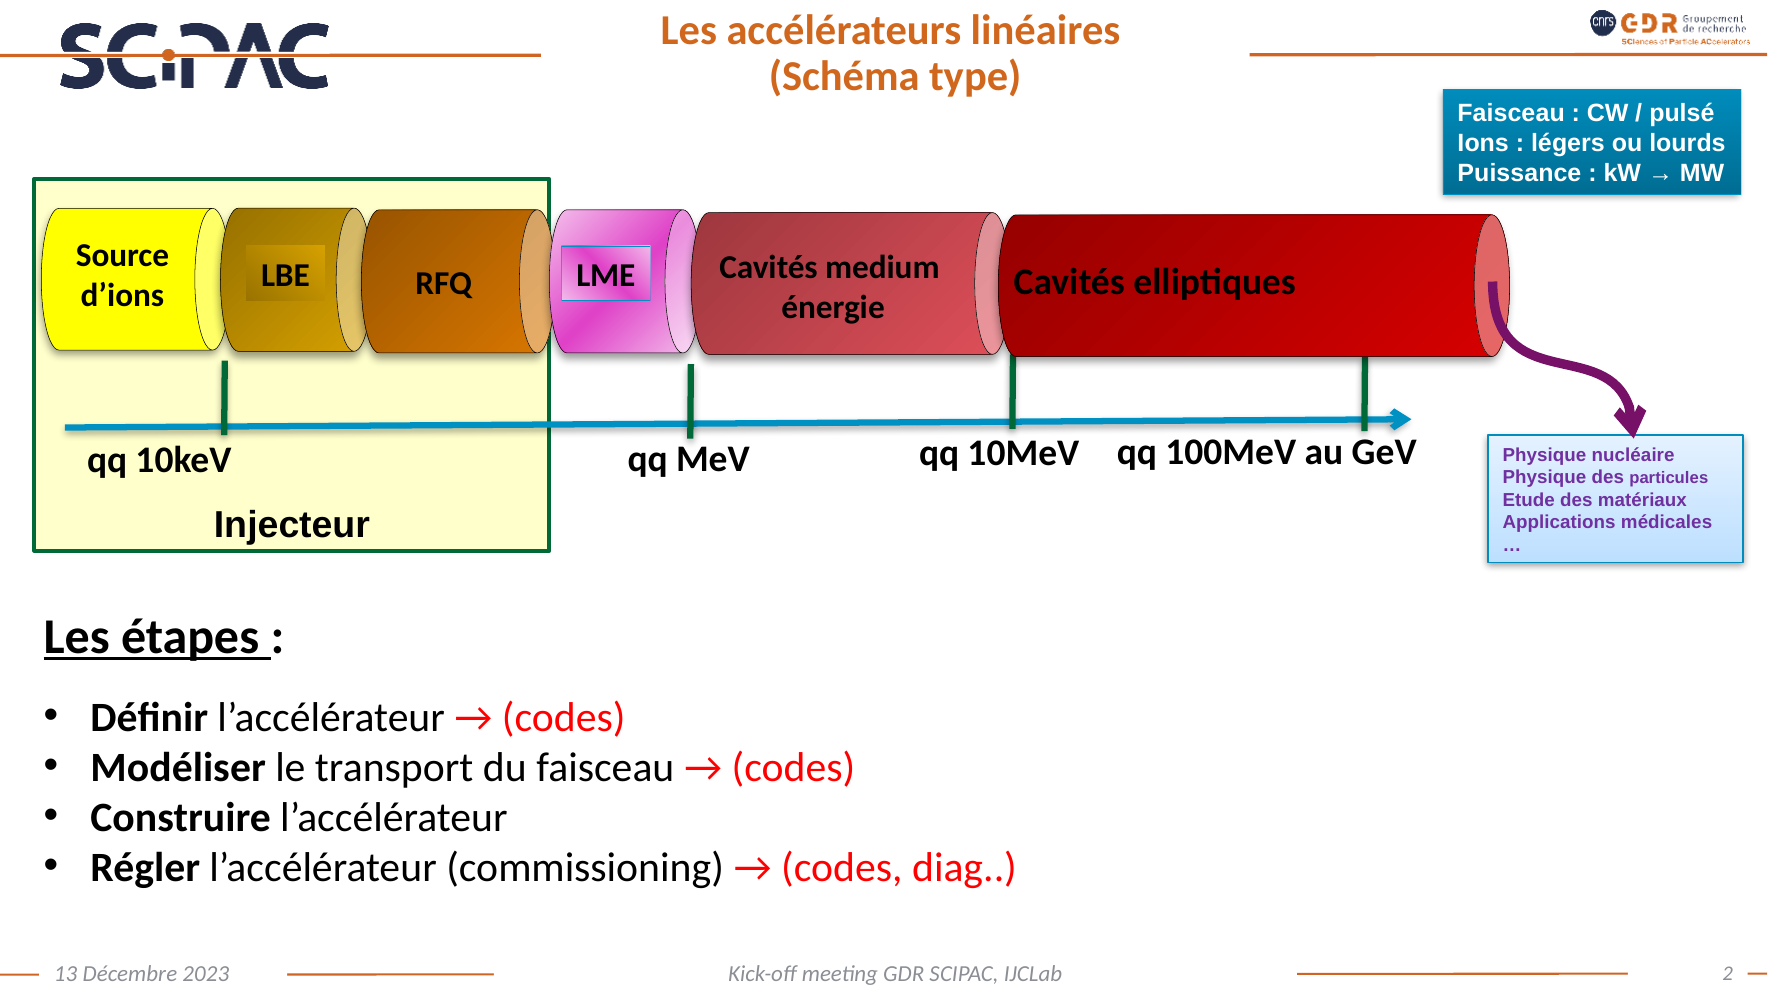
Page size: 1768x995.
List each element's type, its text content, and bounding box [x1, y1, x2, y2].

text_box [372, 209, 549, 353]
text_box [1365, 419, 1412, 428]
text_box Cavités elliptiques [998, 249, 1312, 310]
slide_number 2 [1627, 950, 1748, 994]
text_box Cavités medium énergie [704, 237, 963, 333]
footer Kick-off meeting GDR SCIPAC, IJCLab [493, 951, 1297, 994]
text_box qq MeV [612, 435, 765, 487]
text_box [41, 208, 220, 351]
text_box qq 10keV [72, 438, 247, 488]
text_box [1484, 289, 1642, 431]
text_box Source d’ions [60, 226, 185, 321]
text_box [691, 419, 1012, 428]
text_box qq 10MeV [904, 433, 1095, 481]
text_box Injecteur [34, 302, 550, 551]
text_box qq 100MeV au GeV [1102, 419, 1433, 480]
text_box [64, 419, 224, 428]
text_box Faisceau : CW / pulsé Ions : légers ou lourds Puissance : kW → MW [1442, 89, 1742, 195]
picture [56, 19, 333, 53]
text_box [701, 212, 1002, 355]
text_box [225, 419, 690, 428]
slide_number 13 Décembre 2023 [39, 950, 288, 994]
text_box Physique nucléaire Physique des particules Etude des matériaux Applications médicales … [1487, 435, 1743, 563]
text_box Les étapes : Définir l’accélérateur → (codes) Modéliser le transport du faisceau → (codes) Construire l’accélérateur Régler l’accélérateur (commissioning) → (codes, diag..) [28, 595, 1082, 897]
text_box Injecteur [34, 179, 550, 268]
text_box RFQ [400, 253, 487, 309]
picture [56, 57, 333, 93]
picture [1588, 8, 1754, 46]
title Les accélérateurs linéaires (Schéma type) [541, 0, 1250, 108]
text_box [999, 214, 1510, 357]
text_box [220, 208, 372, 352]
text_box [549, 209, 701, 353]
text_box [1013, 419, 1364, 428]
